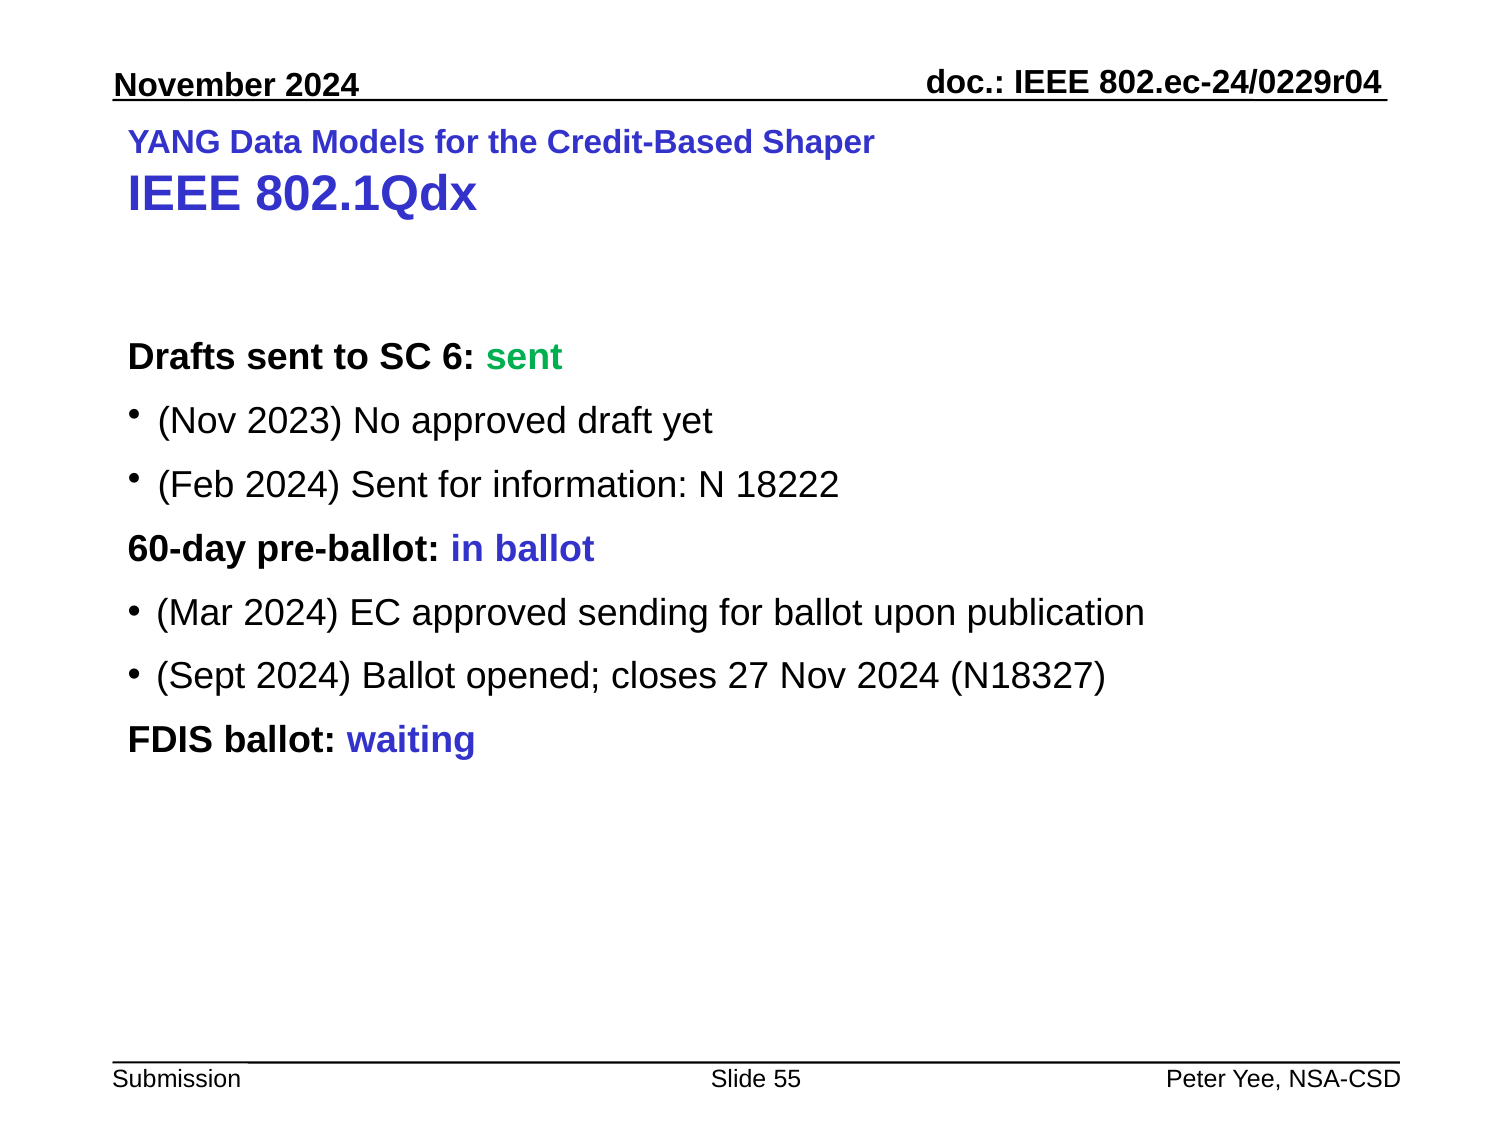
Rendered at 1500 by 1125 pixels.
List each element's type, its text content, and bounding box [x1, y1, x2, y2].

slide_number Slide 55 [709, 1061, 803, 1093]
title YANG Data Models for the Credit-Based Shaper IEEE 802.1Qdx [112, 112, 1388, 288]
footer Peter Yee, NSA-CSD [1164, 1061, 1402, 1093]
list Drafts sent to SC 6: sent (Nov 2023) No approved draft yet (Feb 2024) Sent for information: N 18222 60-day pre-ballot: in ballot (Mar 2024) EC approved sending for ballot upon publication (Sept 2024) Ballot opened; closes 27 Nov 2024 (N18327) FDIS ballot: waiting [112, 324, 1388, 1000]
